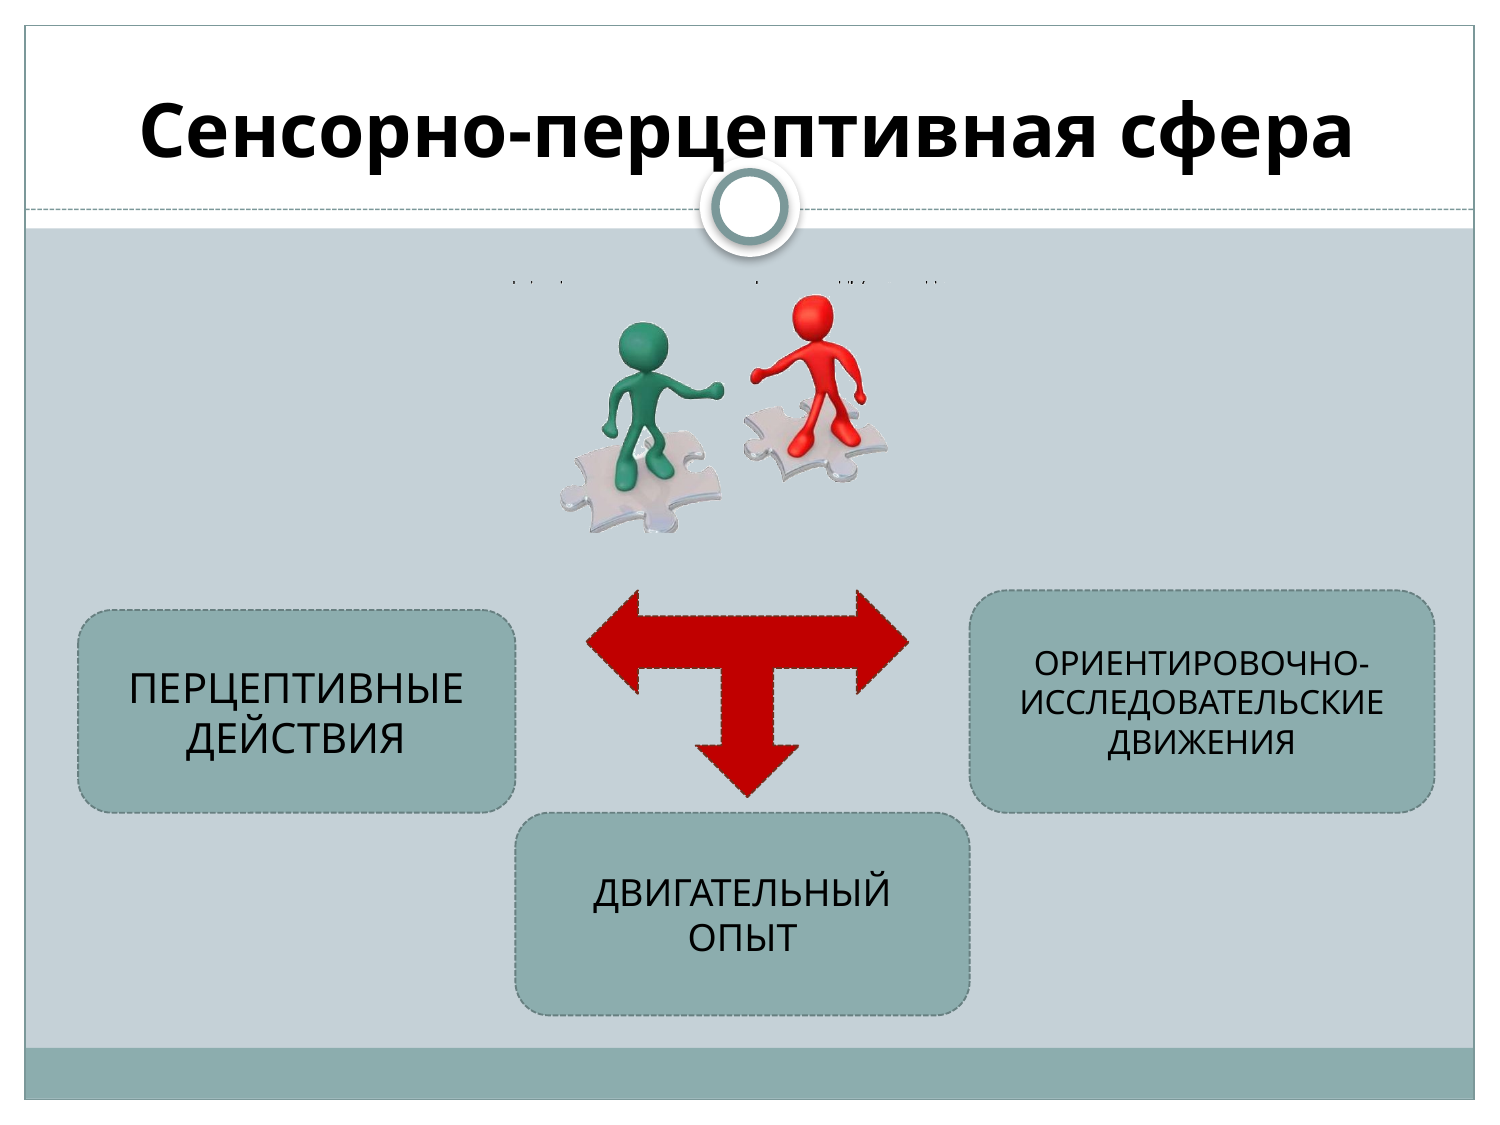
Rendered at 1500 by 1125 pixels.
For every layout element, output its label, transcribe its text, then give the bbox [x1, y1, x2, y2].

text_box ОРИЕНТИРОВОЧНО-ИССЛЕДОВАТЕЛЬСКИЕ ДВИЖЕНИЯ [968, 589, 1436, 814]
text_box ПЕРЦЕПТИВНЫЕ ДЕЙСТВИЯ [77, 609, 517, 814]
text_box ДВИГАТЕЛЬНЫЙ ОПЫТ [514, 811, 971, 1017]
text_box [585, 589, 910, 798]
picture [481, 281, 959, 534]
title Сенсорно-перцептивная сфера [47, 55, 1448, 181]
